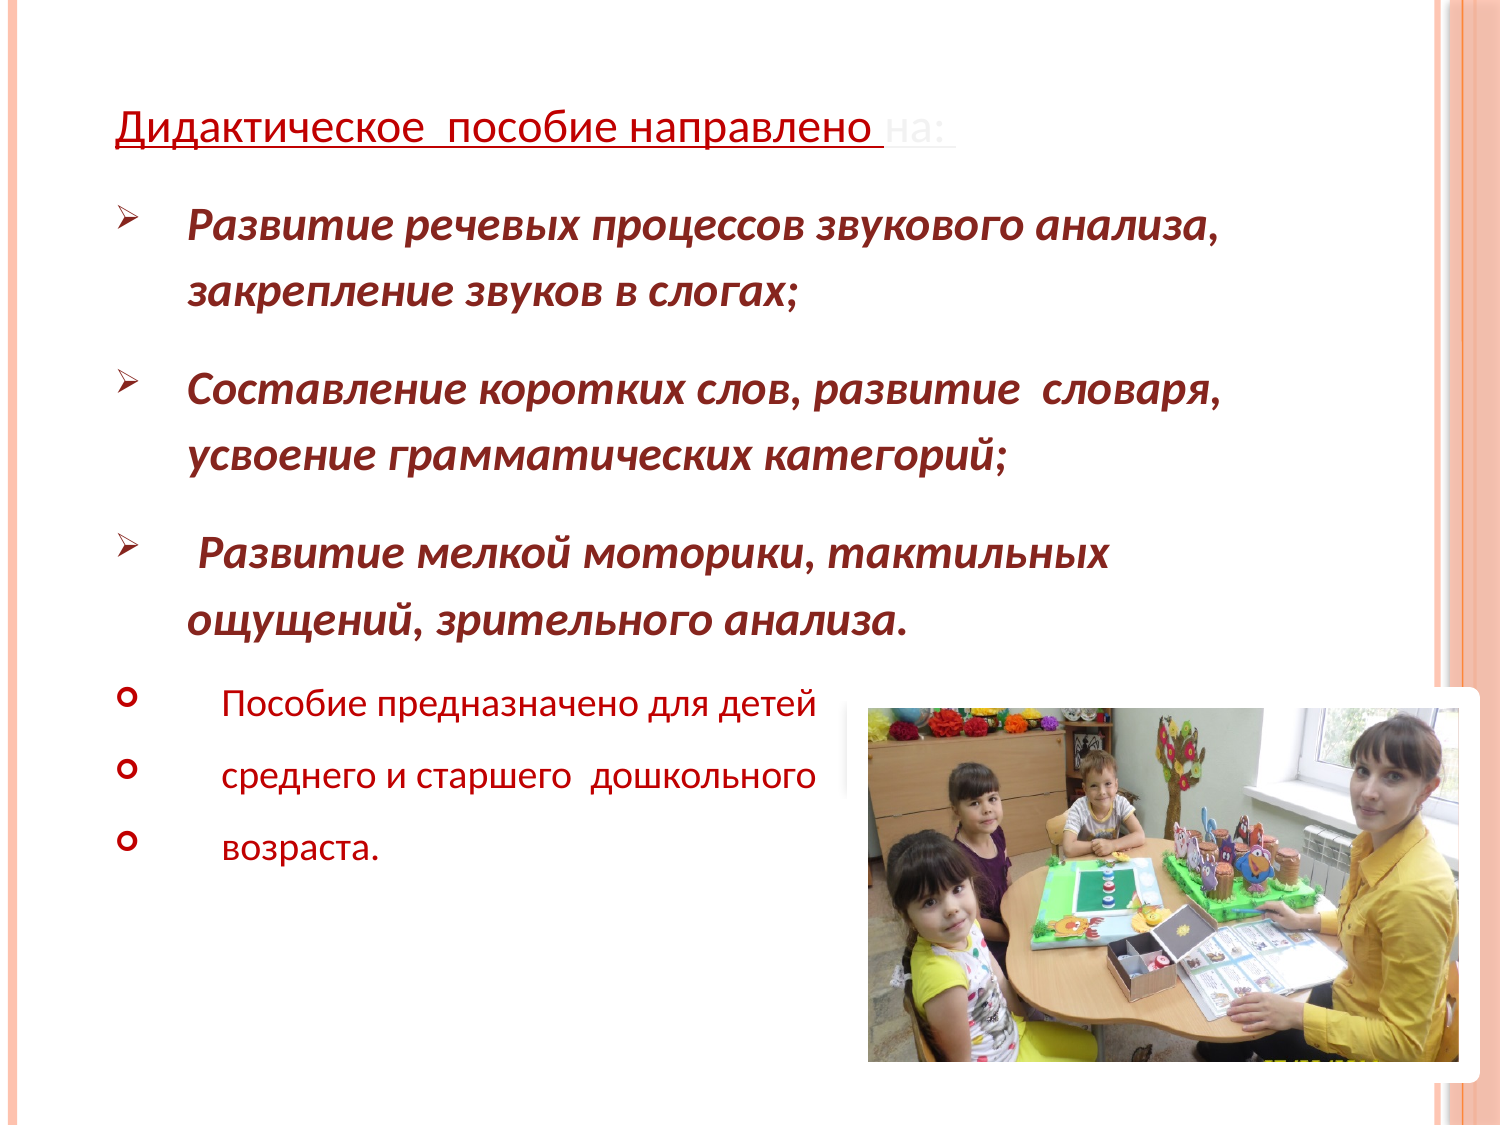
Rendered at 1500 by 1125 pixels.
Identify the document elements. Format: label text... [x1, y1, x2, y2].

picture [867, 707, 1460, 1063]
list Дидактическое пособие направлено на: Развитие речевых процессов звукового анализа, закрепление звуков в слогах; Составление коротких слов, развитие словаря, усвоение грамматических категорий; Развитие мелкой моторики, тактильных ощущений, зрительного анализа. Пособие предназначено для детей среднего и старшего дошкольного возраста. [100, 78, 1326, 878]
